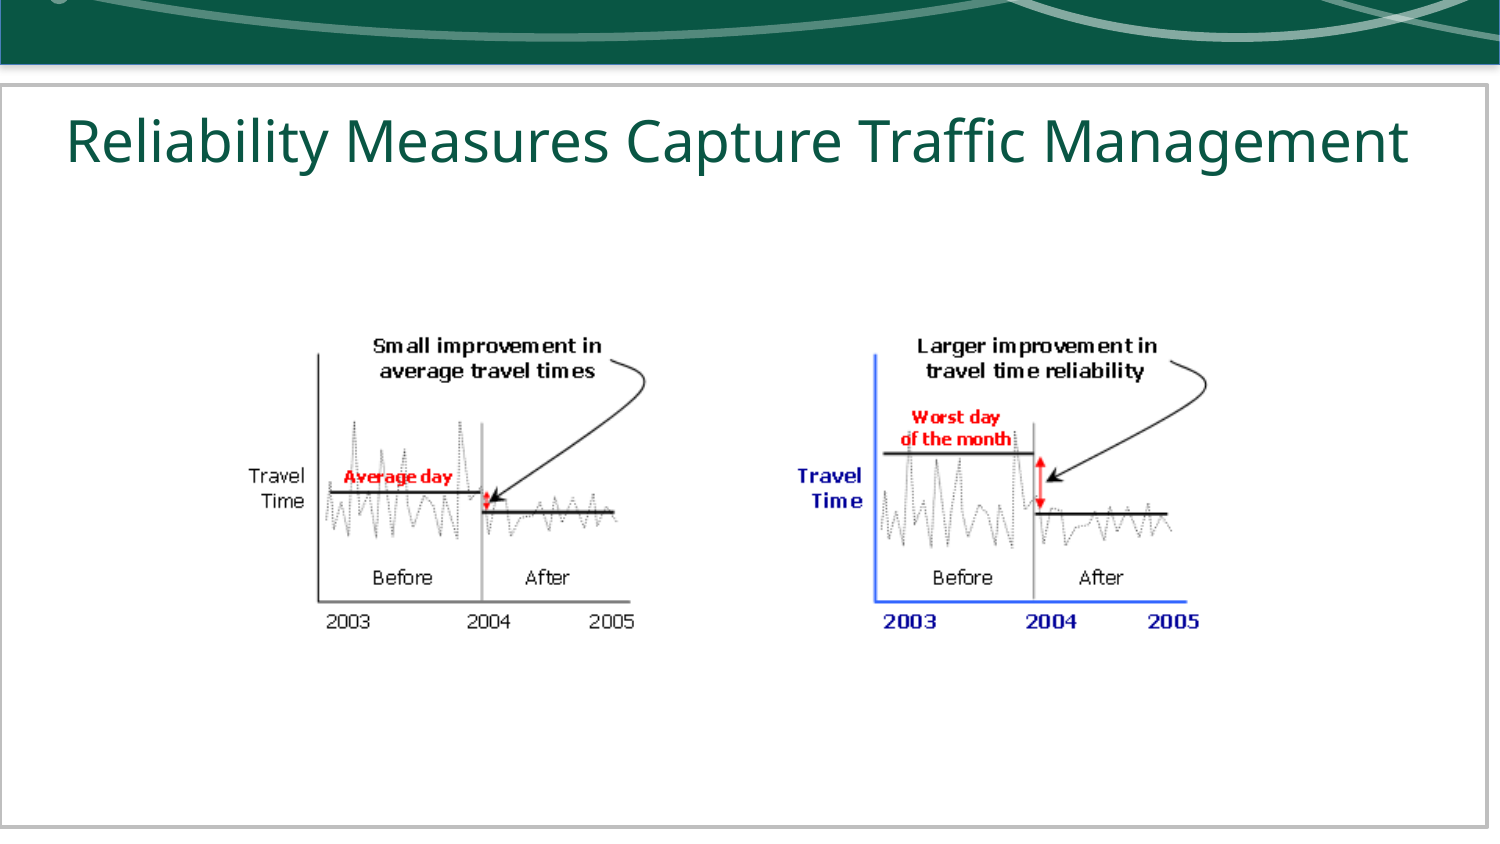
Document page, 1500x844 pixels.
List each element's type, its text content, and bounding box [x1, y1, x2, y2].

title Reliability Measures Capture Traffic Management [12, 96, 1463, 159]
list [235, 313, 1252, 693]
